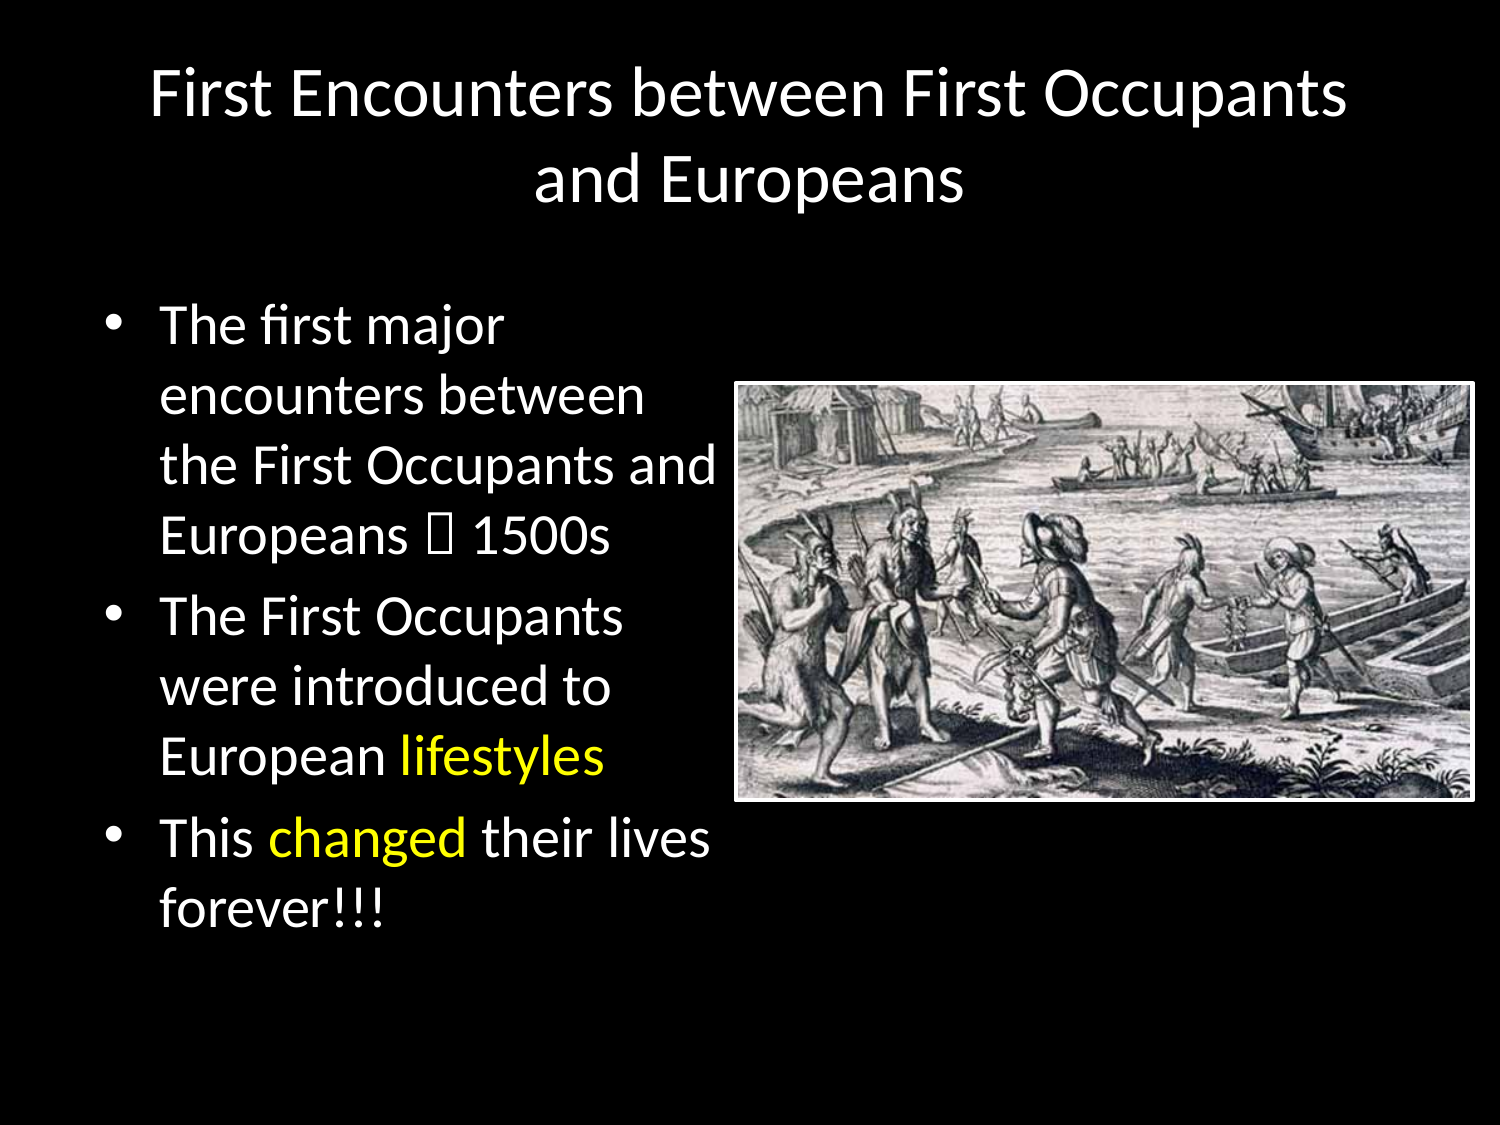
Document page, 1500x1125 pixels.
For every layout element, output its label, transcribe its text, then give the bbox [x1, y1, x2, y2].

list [737, 385, 1471, 799]
list The first major encounters between the First Occupants and Europeans  1500s The First Occupants were introduced to European lifestyles This changed their lives forever!!! [88, 278, 751, 1045]
title First Encounters between First Occupants and Europeans [75, 37, 1425, 225]
